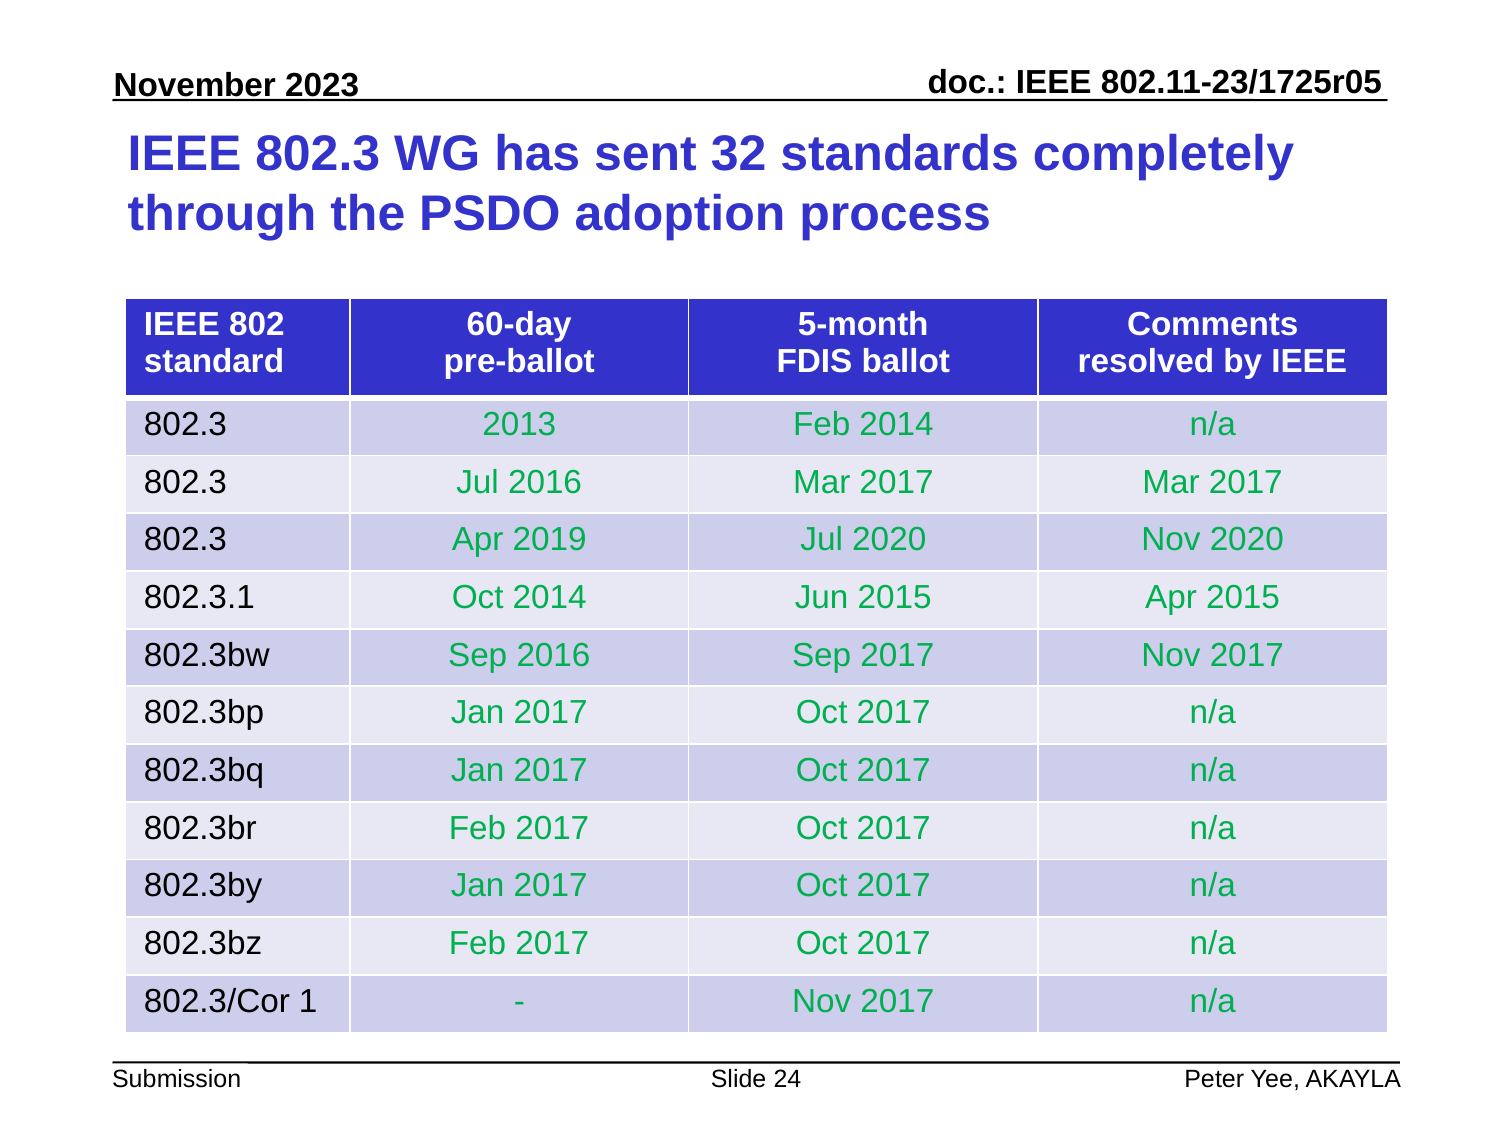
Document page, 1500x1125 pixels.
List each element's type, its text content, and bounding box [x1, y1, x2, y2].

table_cell n/a [1039, 976, 1387, 1032]
table_cell 802.3bw [126, 630, 349, 685]
table_cell 802.3.1 [126, 572, 349, 628]
table_cell n/a [1039, 918, 1387, 974]
table_cell 802.3 [126, 401, 349, 455]
table_cell Oct 2017 [689, 687, 1037, 743]
table_cell 802.3/Cor 1 [126, 976, 349, 1032]
table_cell Oct 2017 [689, 745, 1037, 801]
table_cell n/a [1039, 803, 1387, 859]
table_cell n/a [1039, 745, 1387, 801]
table_cell Nov 2020 [1039, 514, 1387, 570]
table_cell Jan 2017 [351, 860, 688, 916]
table_cell 802.3 [126, 514, 349, 570]
table_cell Jul 2020 [689, 514, 1037, 570]
table_cell Oct 2017 [689, 918, 1037, 974]
table_cell 802.3br [126, 803, 349, 859]
table_header 60-day pre-ballot [351, 299, 688, 395]
table_cell Oct 2014 [351, 572, 688, 628]
table_cell Apr 2019 [351, 514, 688, 570]
footer Peter Yee, AKAYLA [1183, 1061, 1402, 1093]
table_header Comments resolved by IEEE [1039, 299, 1387, 395]
table_cell Oct 2017 [689, 803, 1037, 859]
table_cell Feb 2014 [689, 401, 1037, 455]
table_cell Nov 2017 [689, 976, 1037, 1032]
slide_number Slide 24 [709, 1061, 803, 1093]
table_cell Oct 2017 [689, 860, 1037, 916]
table_cell 802.3 [126, 456, 349, 512]
table_cell 802.3bz [126, 918, 349, 974]
table_cell n/a [1039, 401, 1387, 455]
table_cell Jul 2016 [351, 456, 688, 512]
table_header IEEE 802 standard [126, 299, 349, 395]
title IEEE 802.3 WG has sent 32 standards completely through the PSDO adoption process [112, 112, 1388, 288]
table_header 5-month FDIS ballot [689, 299, 1037, 395]
table_cell - [351, 976, 688, 1032]
table_cell Sep 2016 [351, 630, 688, 685]
table_cell n/a [1039, 687, 1387, 743]
table_cell Nov 2017 [1039, 630, 1387, 685]
table_cell Mar 2017 [689, 456, 1037, 512]
table_cell Sep 2017 [689, 630, 1037, 685]
table_cell Jan 2017 [351, 745, 688, 801]
table_cell Apr 2015 [1039, 572, 1387, 628]
table_cell Jun 2015 [689, 572, 1037, 628]
table_cell Feb 2017 [351, 918, 688, 974]
table_cell n/a [1039, 860, 1387, 916]
table_cell Mar 2017 [1039, 456, 1387, 512]
table_cell 802.3by [126, 860, 349, 916]
table_cell Jan 2017 [351, 687, 688, 743]
table_cell Feb 2017 [351, 803, 688, 859]
table_cell 802.3bq [126, 745, 349, 801]
table_cell 2013 [351, 401, 688, 455]
table_cell 802.3bp [126, 687, 349, 743]
